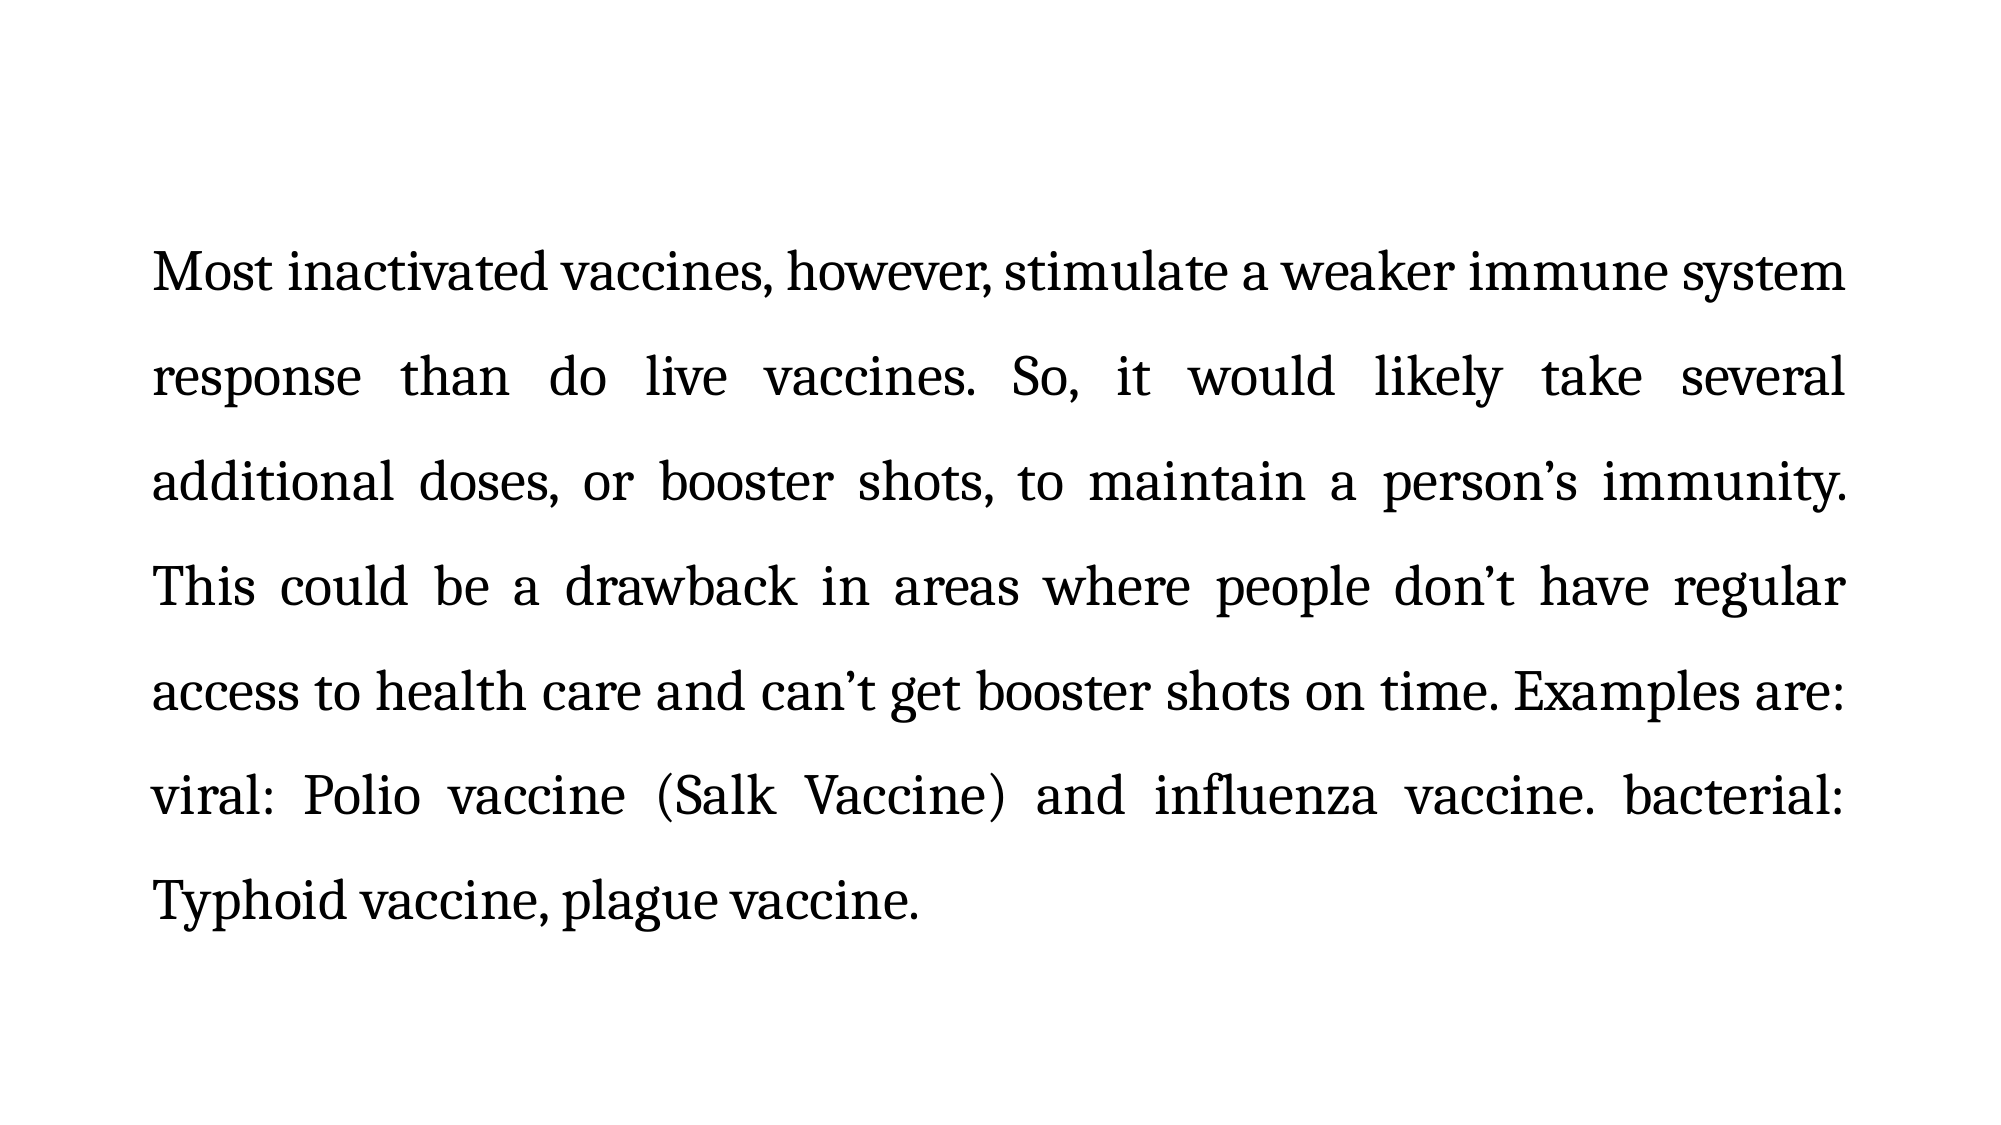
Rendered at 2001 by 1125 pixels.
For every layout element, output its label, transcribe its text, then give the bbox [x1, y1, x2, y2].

list Most inactivated vaccines, however, stimulate a weaker immune system response than do live vaccines. So, it would likely take several additional doses, or booster shots, to maintain a person’s immunity. This could be a drawback in areas where people don’t have regular access to health care and can’t get booster shots on time. Examples are: viral: Polio vaccine (Salk Vaccine) and influenza vaccine. bacterial: Typhoid vaccine, plague vaccine. [137, 190, 1863, 1048]
